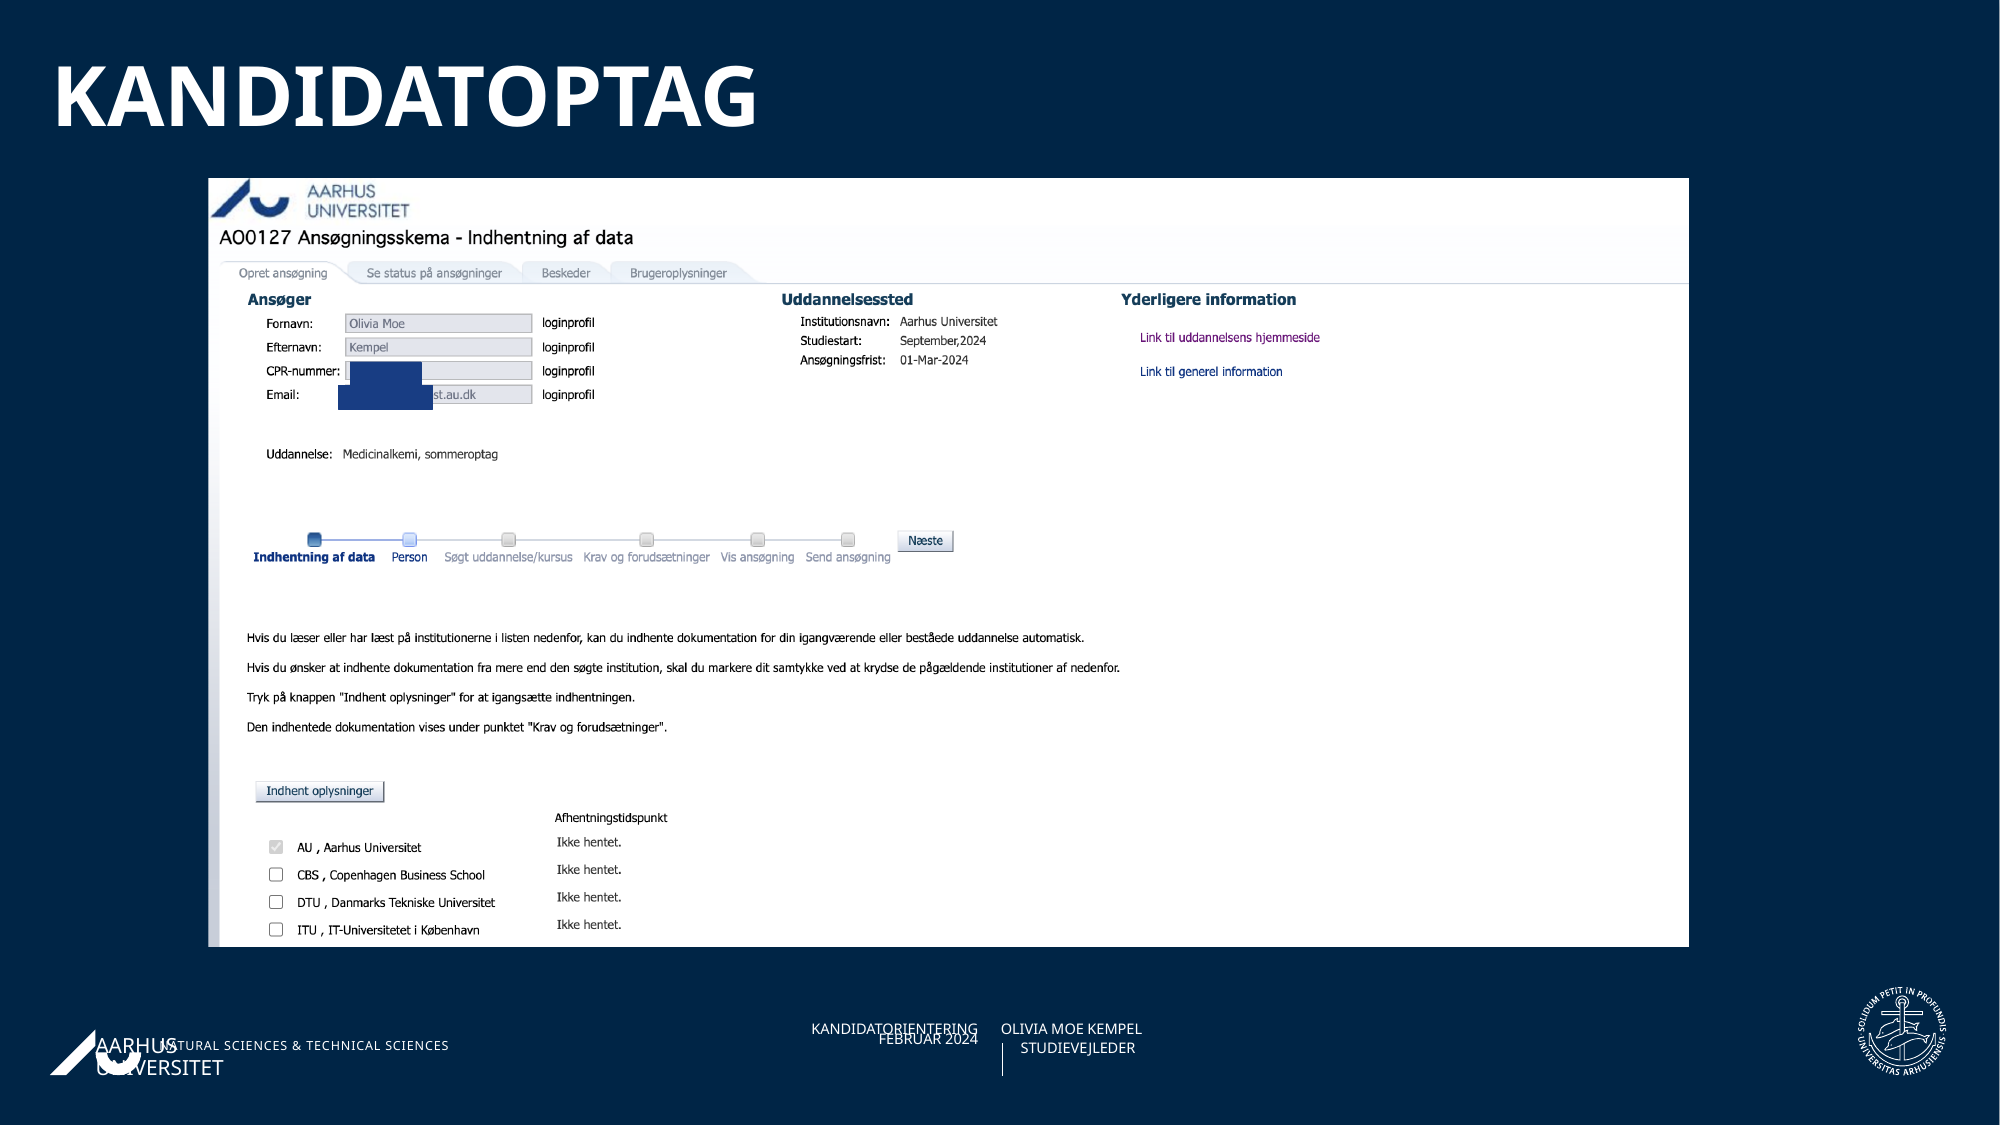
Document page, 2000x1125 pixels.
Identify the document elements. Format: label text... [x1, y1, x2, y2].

text_box kandidatoptag [51, 54, 1948, 145]
text_box [161, 225, 1839, 967]
picture [208, 178, 1690, 947]
